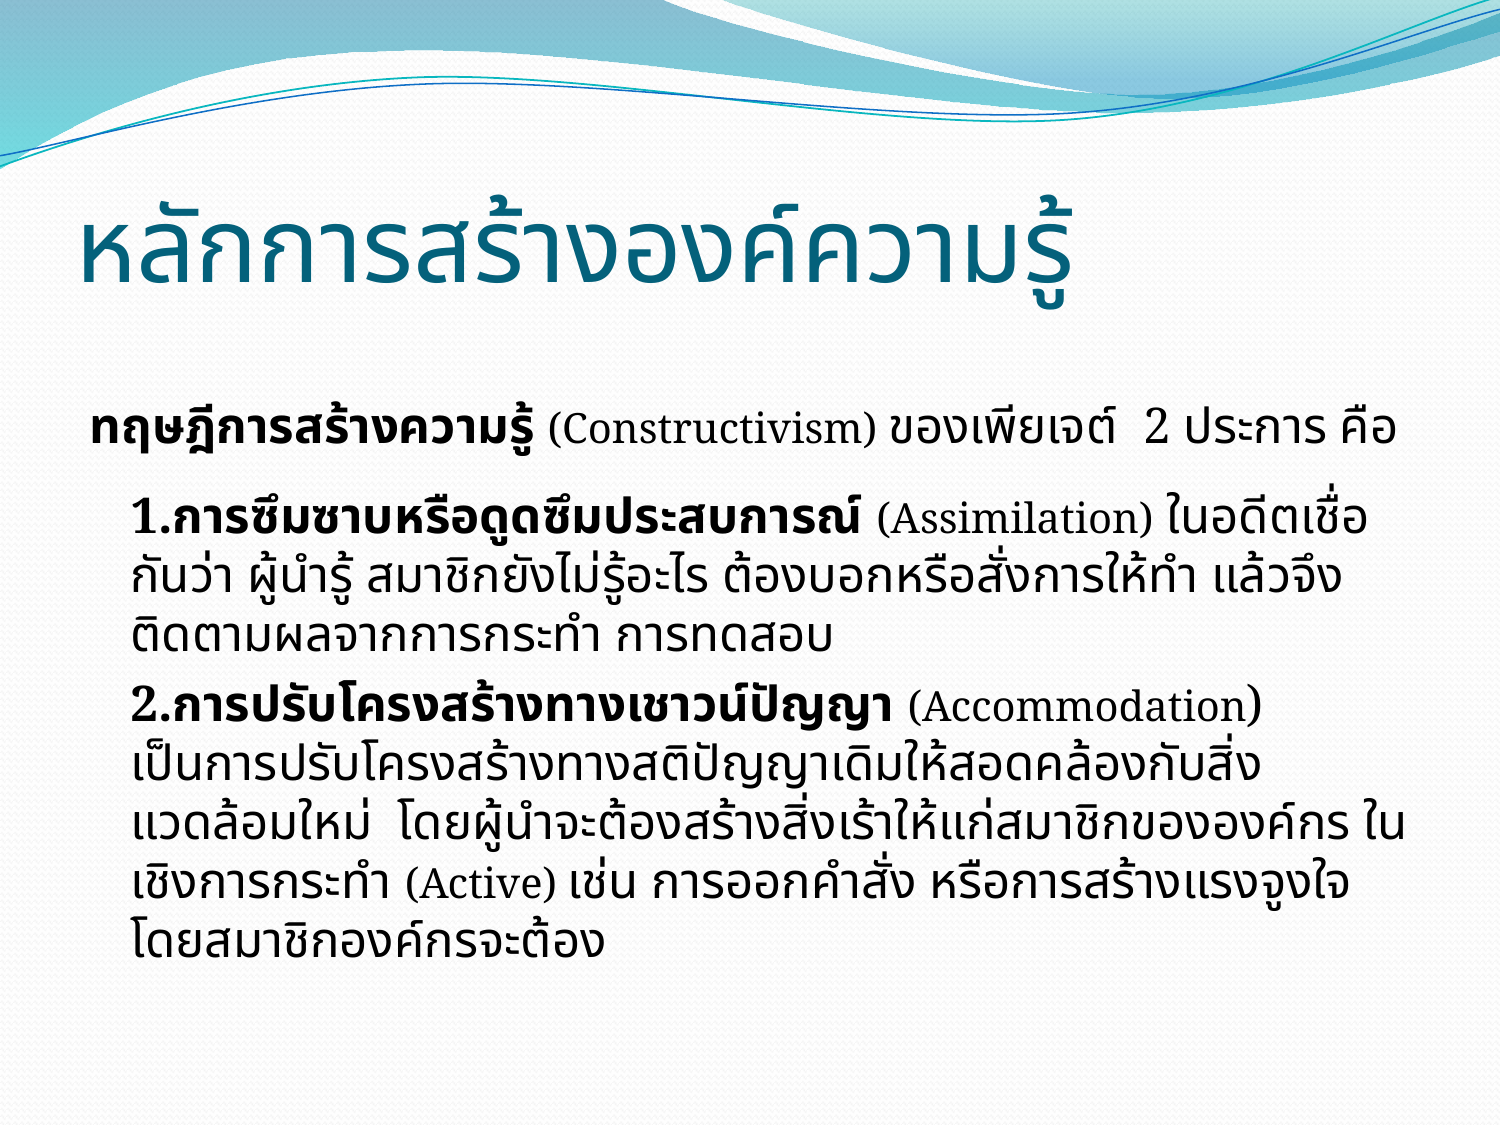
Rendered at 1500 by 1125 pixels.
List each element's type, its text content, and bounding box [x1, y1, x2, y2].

list ทฤษฎีการสร้างความรู้ (Constructivism) ของเพียเจต์ 2 ประการ คือ 1.การซึมซาบหรือดูดซึมประสบการณ์ (Assimilation) ในอดีตเชื่อกันว่า ผู้นำรู้ สมาชิกยังไม่รู้อะไร ต้องบอกหรือสั่งการให้ทำ แล้วจึงติดตามผลจากการกระทำ การทดสอบ 2.การปรับโครงสร้างทางเชาวน์ปัญญา (Accommodation) เป็นการปรับโครงสร้างทางสติปัญญาเดิมให้สอดคล้องกับสิ่งแวดล้อมใหม่ โดยผู้นำจะต้องสร้างสิ่งเร้าให้แก่สมาชิกขององค์กร ในเชิงการกระทำ (Active) เช่น การออกคำสั่ง หรือการสร้างแรงจูงใจ โดยสมาชิกองค์กรจะต้อง [75, 317, 1425, 1038]
title หลักการสร้างองค์ความรู้ [75, 115, 1425, 303]
